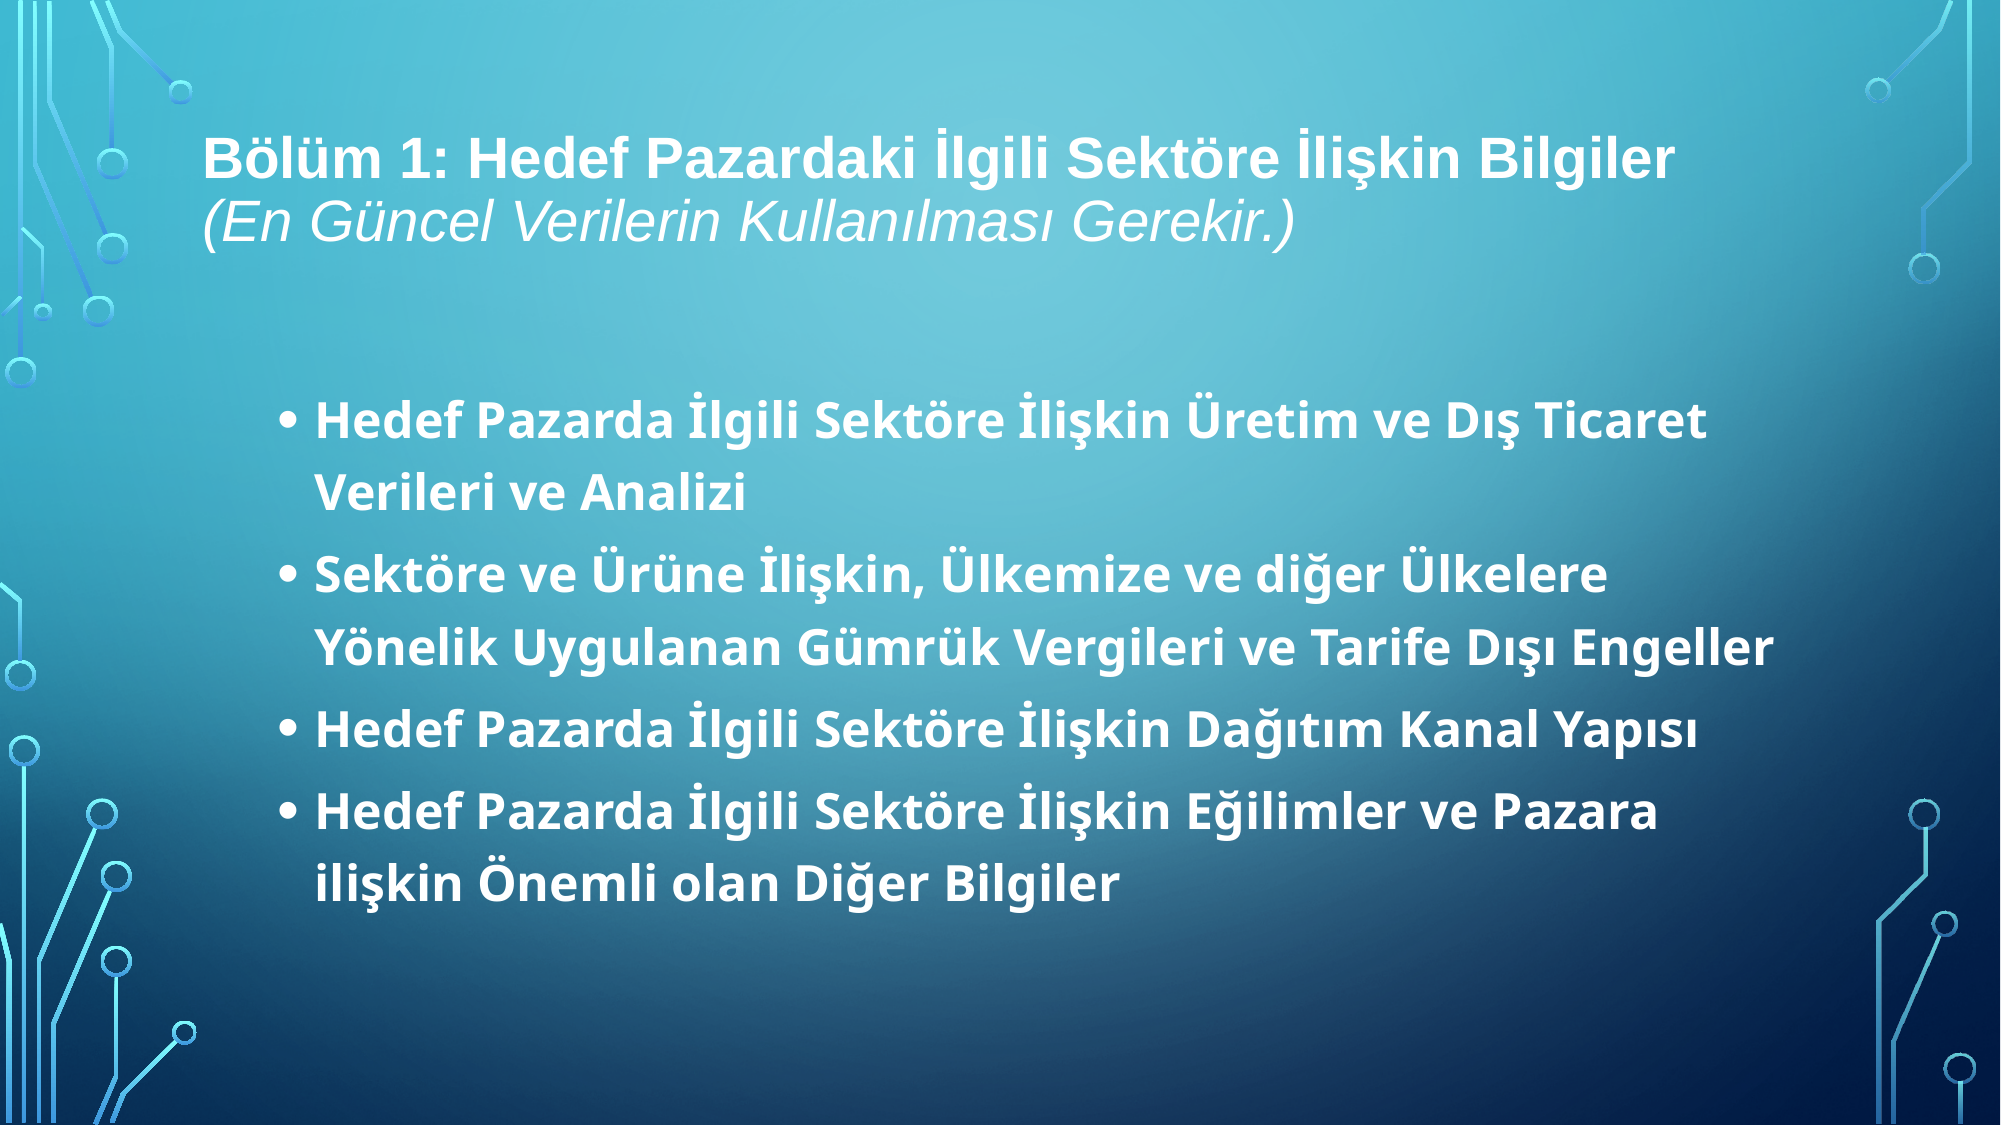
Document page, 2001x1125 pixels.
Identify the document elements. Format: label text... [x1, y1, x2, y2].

title Bölüm 1: Hedef Pazardaki İlgili Sektöre İlişkin Bilgiler (En Güncel Verilerin Kullanılması Gerekir.) [187, 101, 1813, 282]
list Hedef Pazarda İlgili Sektöre İlişkin Üretim ve Dış Ticaret Verileri ve Analizi Sektöre ve Ürüne İlişkin, Ülkemize ve diğer Ülkelere Yönelik Uygulanan Gümrük Vergileri ve Tarife Dışı Engeller Hedef Pazarda İlgili Sektöre İlişkin Dağıtım Kanal Yapısı Hedef Pazarda İlgili Sektöre İlişkin Eğilimler ve Pazara ilişkin Önemli olan Diğer Bilgiler [187, 369, 1813, 950]
